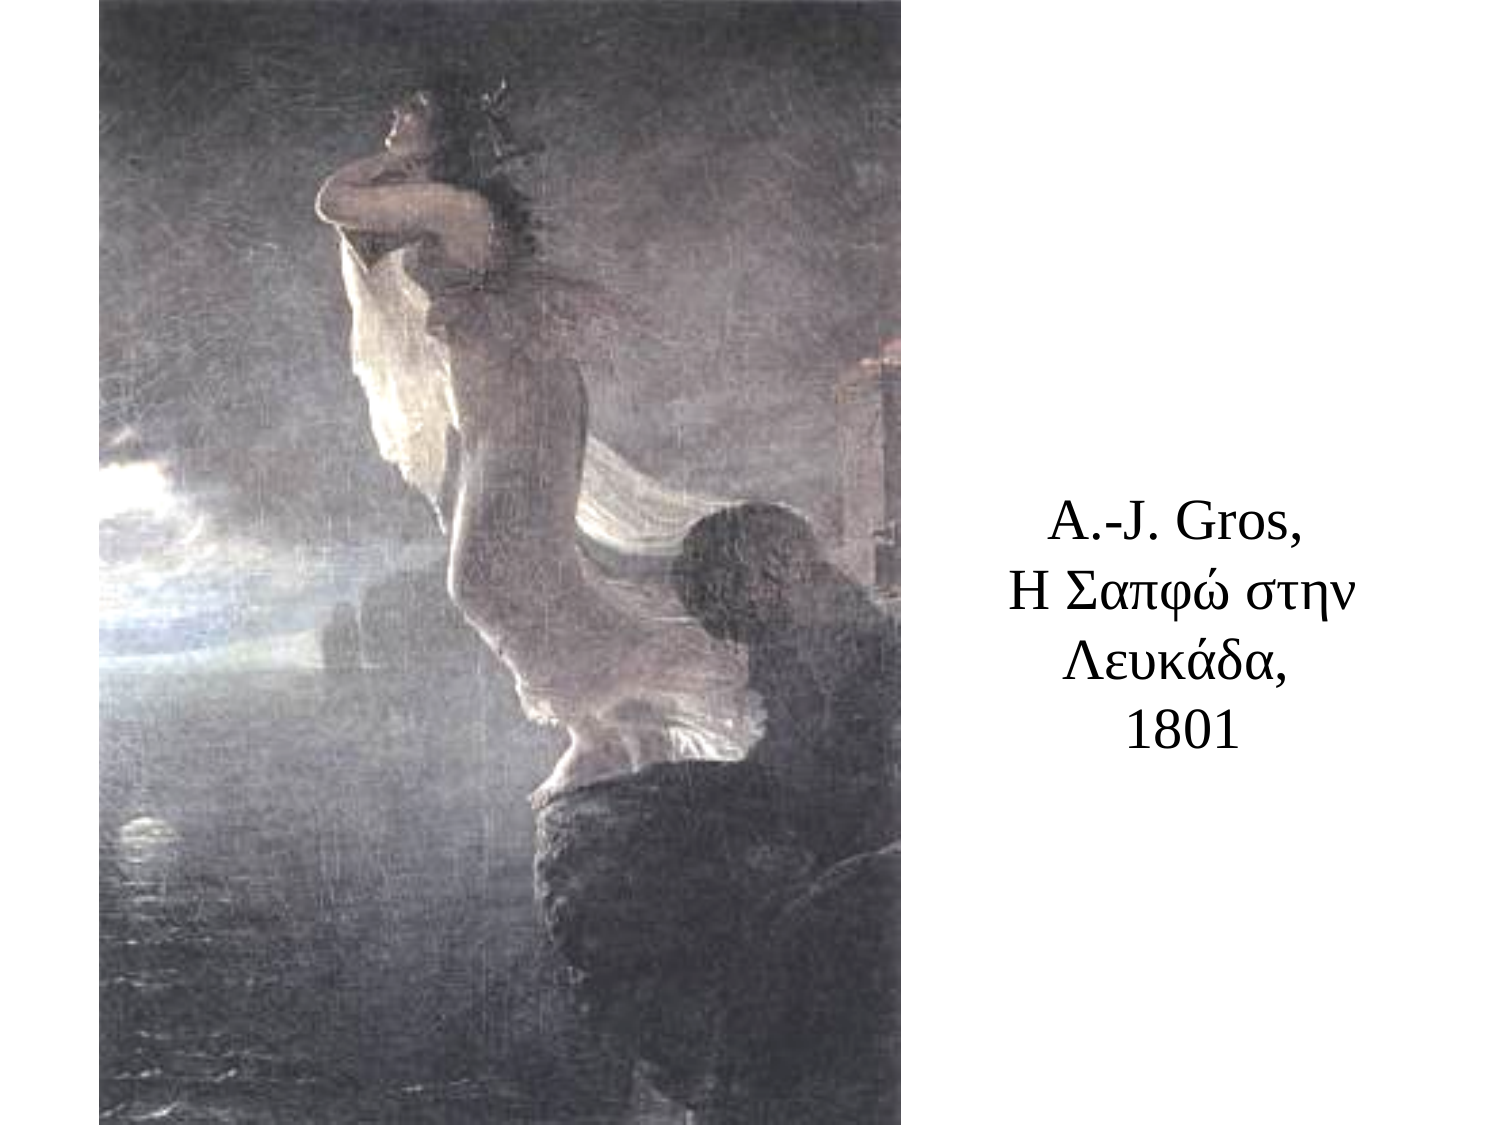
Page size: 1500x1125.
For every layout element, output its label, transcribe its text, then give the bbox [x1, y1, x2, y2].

text_box A.-J. Gros, H Σαπφώ στην Λευκάδα, 1801 [993, 473, 1373, 769]
picture [99, 0, 901, 1125]
